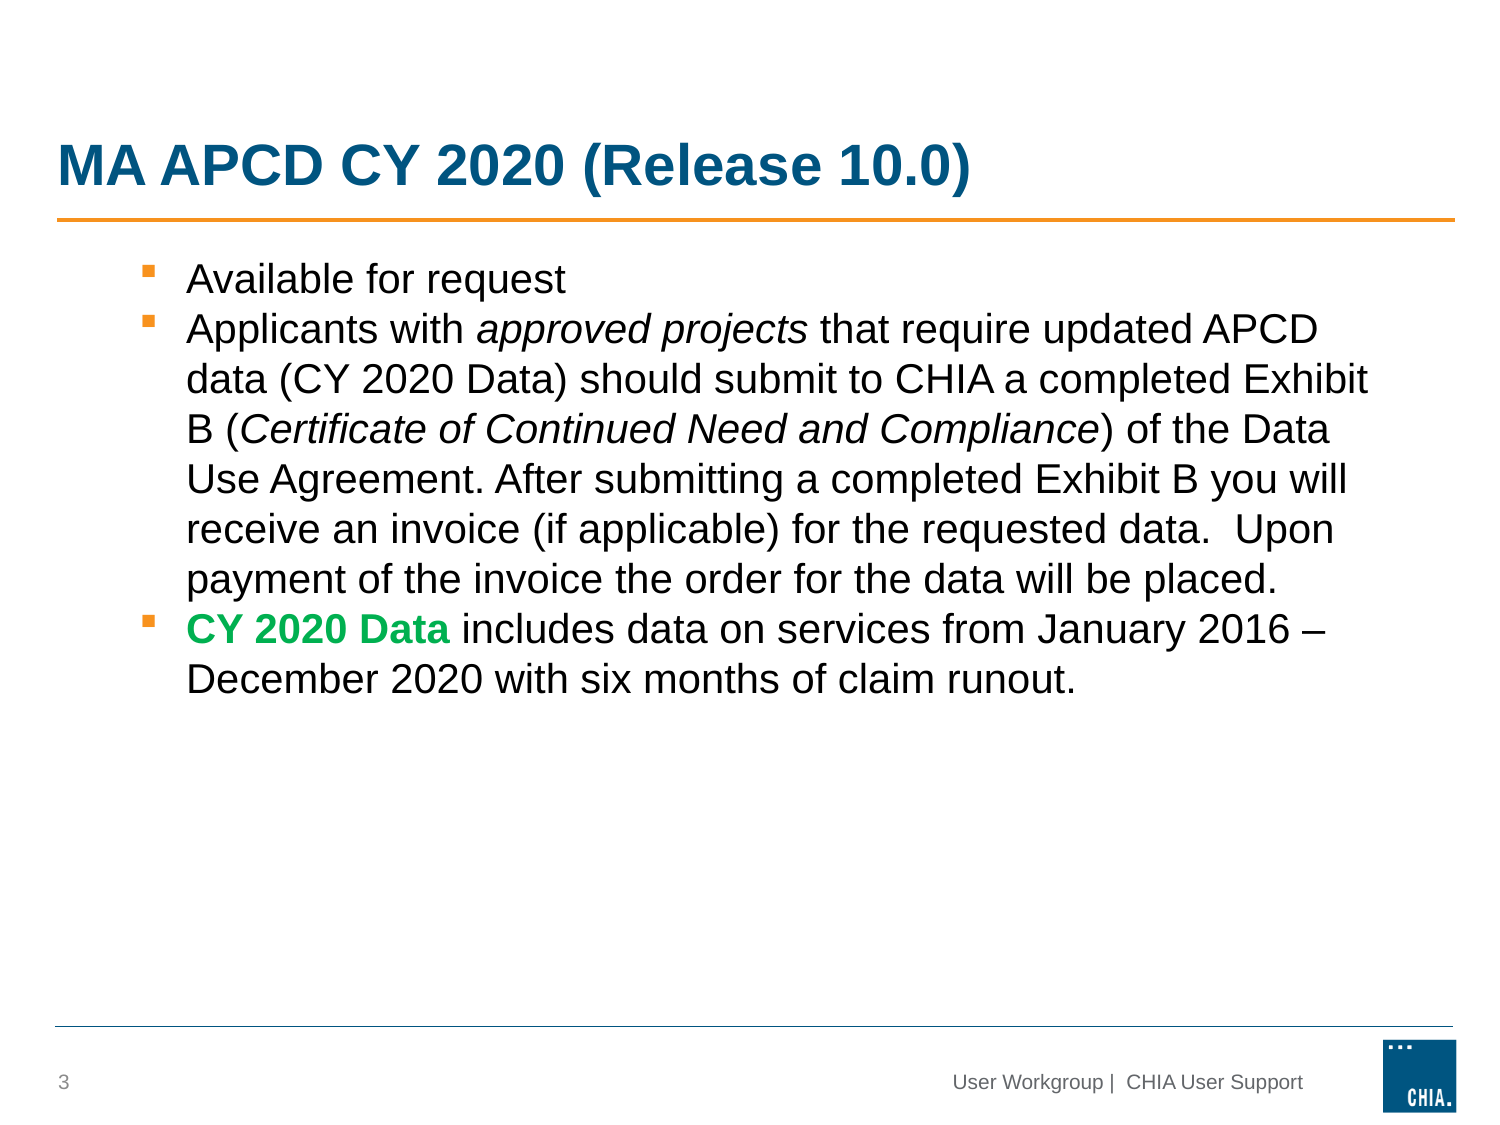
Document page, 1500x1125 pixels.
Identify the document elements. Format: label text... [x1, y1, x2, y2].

picture [1408, 1089, 1415, 1106]
footer User Workgroup | CHIA User Support [255, 1050, 1318, 1111]
text_box MA APCD CY 2020 (Release 10.0) [42, 119, 1360, 205]
slide_number 3 [43, 1050, 131, 1111]
picture [1436, 1089, 1444, 1105]
picture [1420, 1089, 1426, 1105]
text_box Available for request Applicants with approved projects that require updated APCD data (CY 2020 Data) should submit to CHIA a completed Exhibit B (Certificate of Continued Need and Compliance) of the Data Use Agreement. After submitting a completed Exhibit B you will receive an invoice (if applicable) for the requested data. Upon payment of the invoice the order for the data will be placed. CY 2020 Data includes data on services from January 2016 – December 2020 with six months of claim runout. [49, 244, 1389, 810]
picture [1381, 1038, 1457, 1114]
